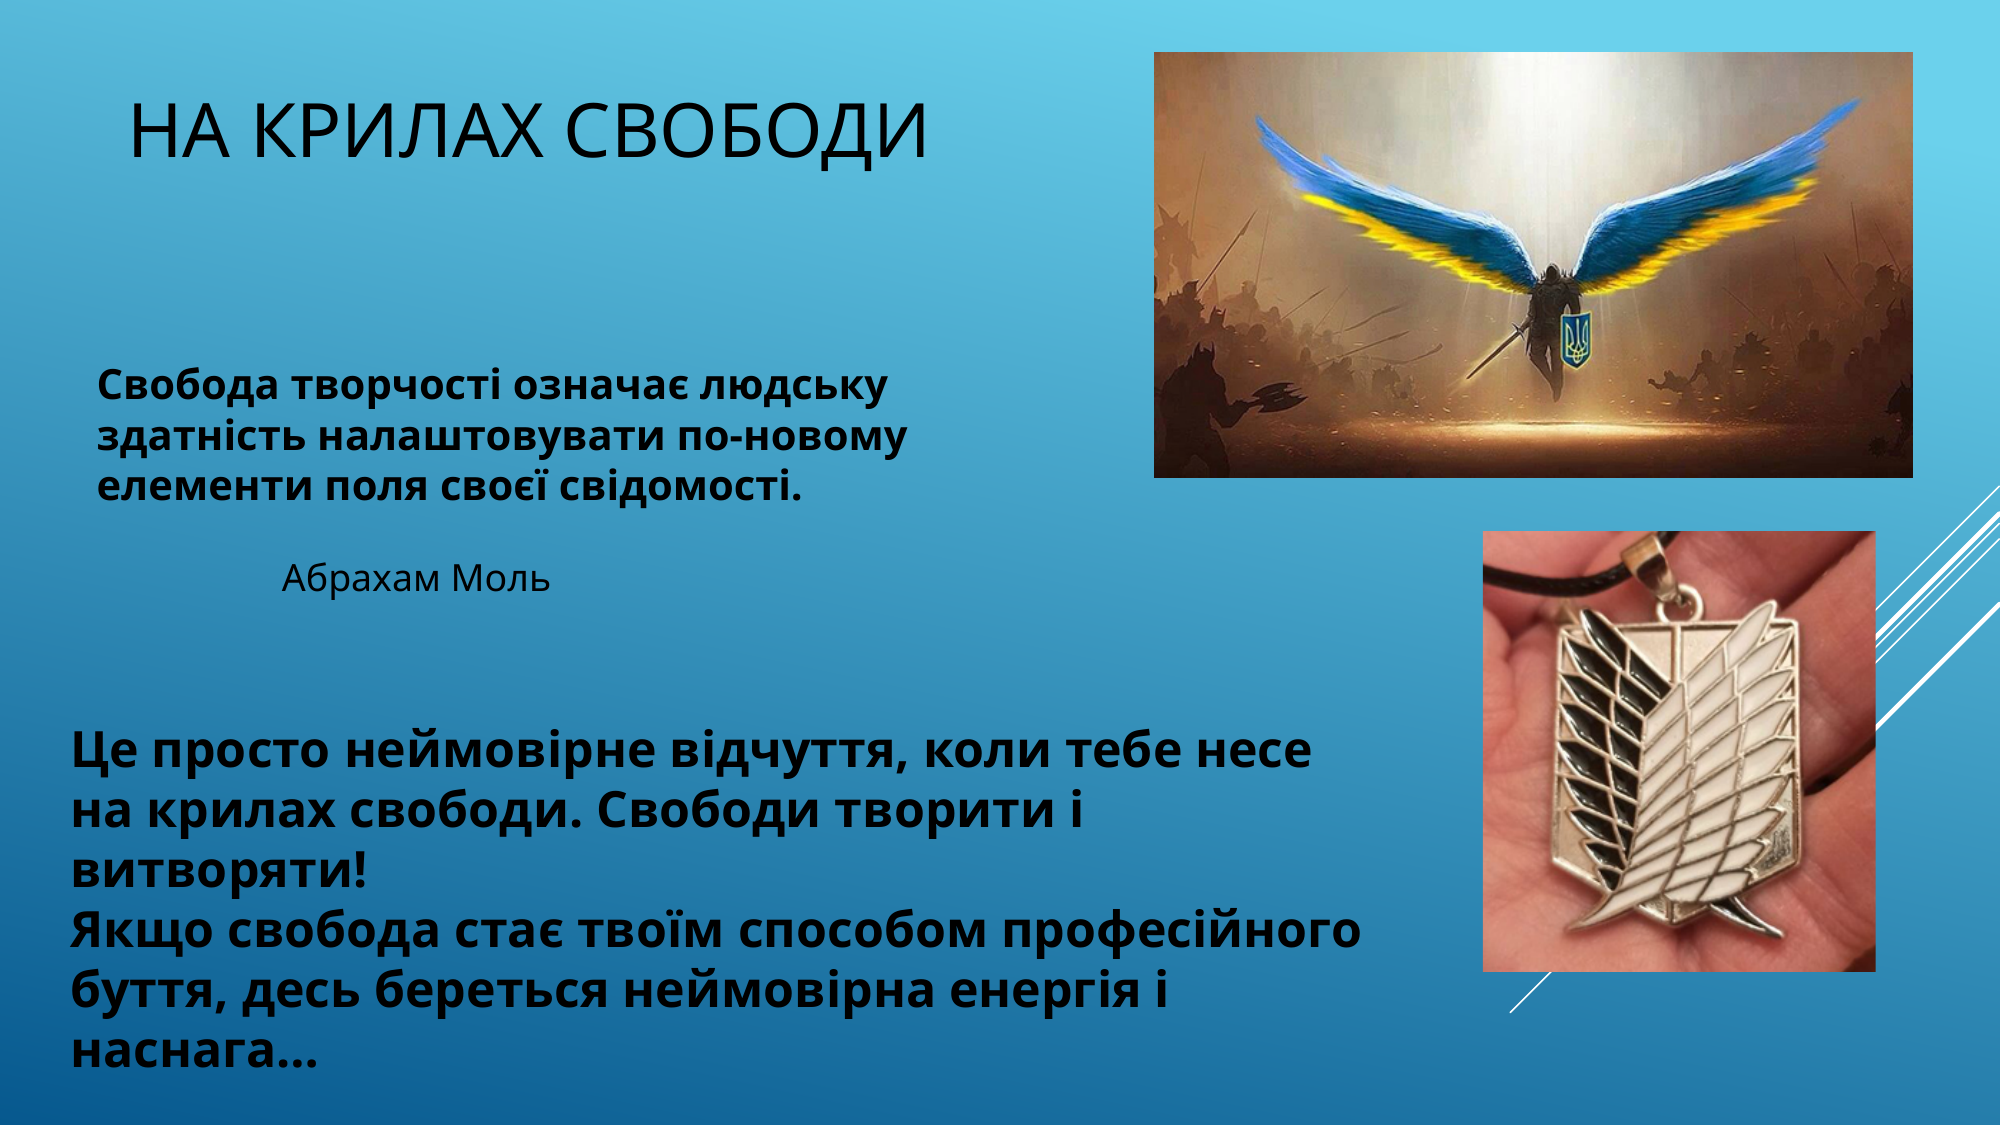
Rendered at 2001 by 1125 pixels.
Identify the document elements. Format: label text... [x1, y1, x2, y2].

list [1482, 531, 1876, 972]
title На крилах свободи [112, 54, 1154, 201]
text_box Свобода творчості означає людську здатність налаштовувати по-новому елементи поля своєї свідомості. Абрахам Моль [81, 351, 965, 606]
text_box Це просто неймовірне відчуття, коли тебе несе на крилах свободи. Свободи творити і витворяти! Якщо свобода стає твоїм способом професійного буття, десь береться неймовірна енергія і наснага… [55, 709, 1392, 1085]
picture [1154, 51, 1913, 479]
